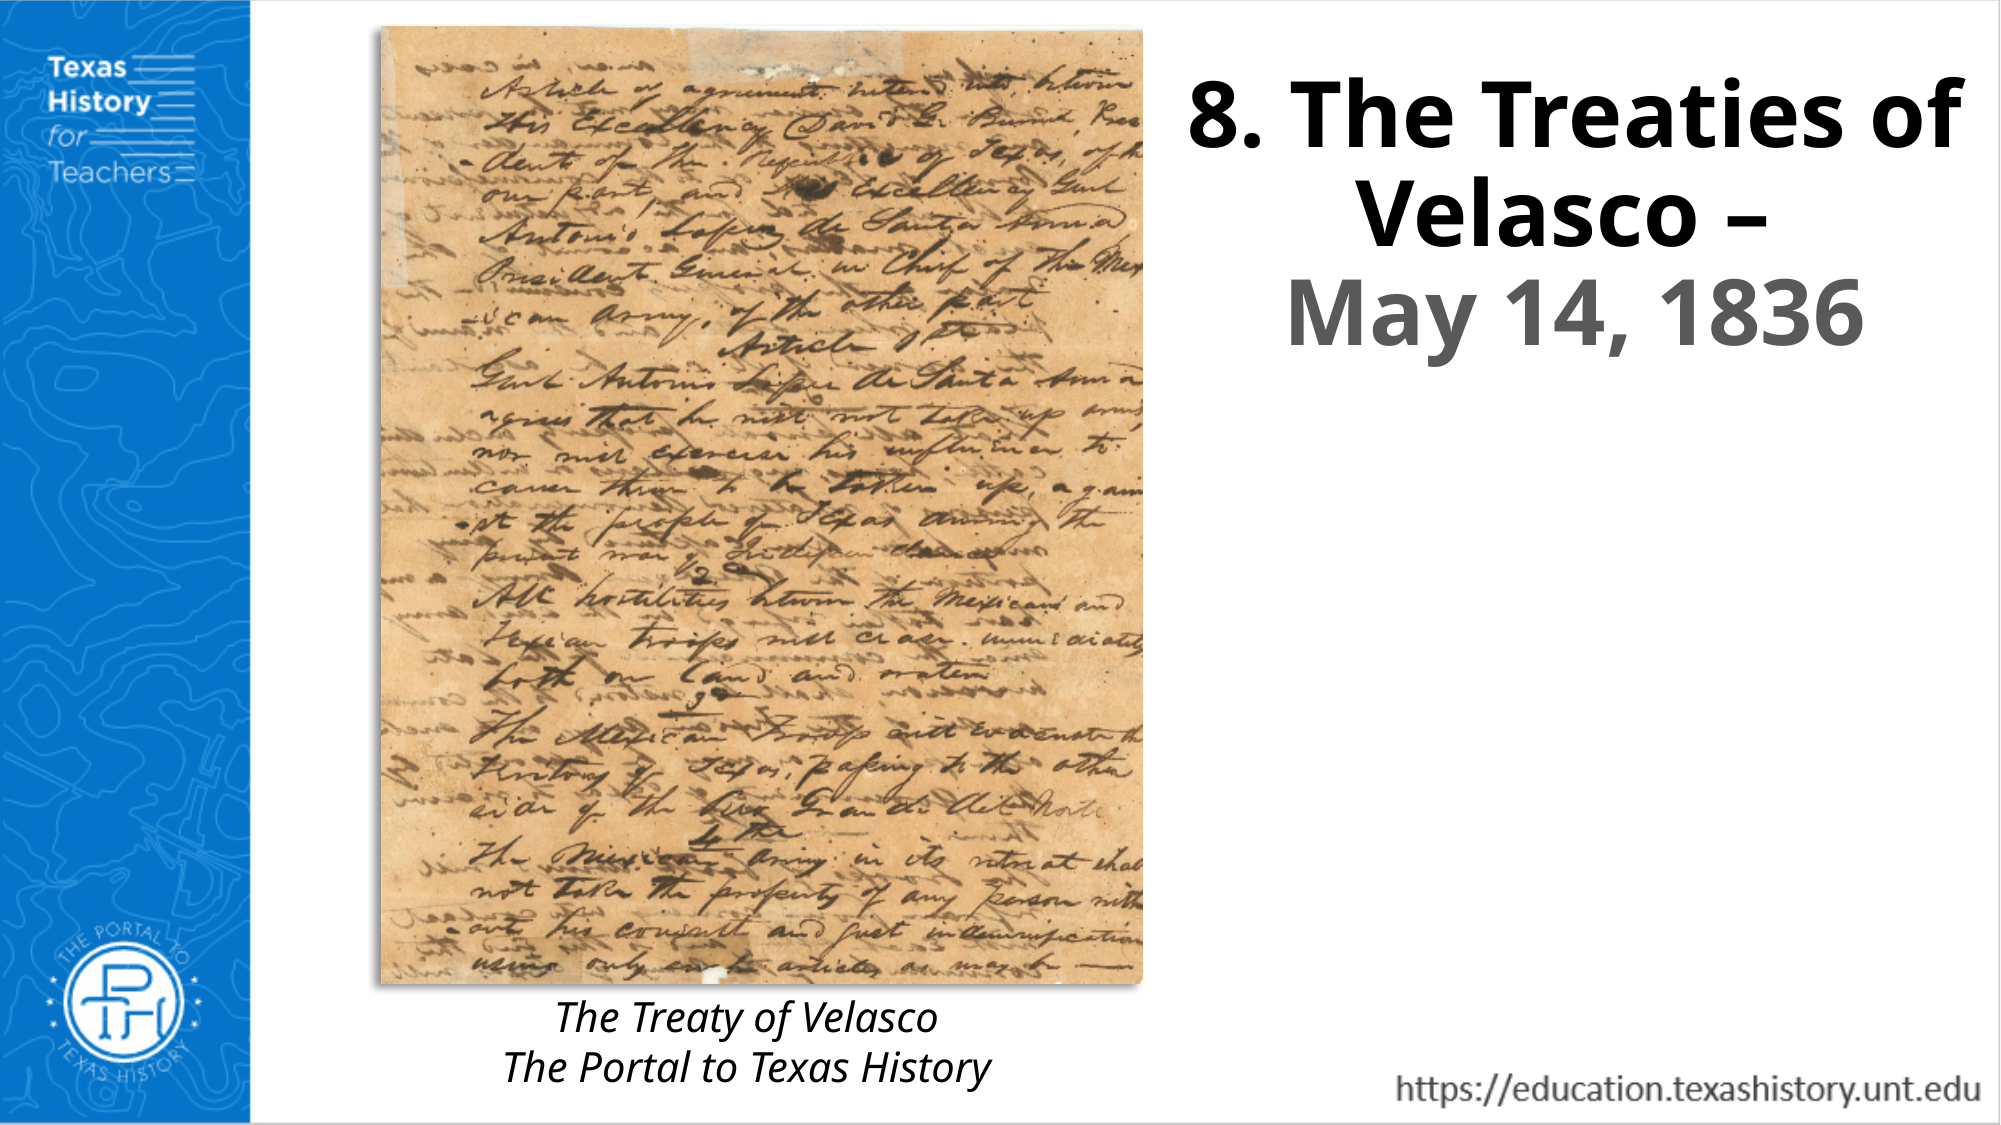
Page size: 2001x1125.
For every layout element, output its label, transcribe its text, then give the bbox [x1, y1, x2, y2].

picture [0, 0, 2001, 1125]
title 8. The Treaties of Velasco – May 14, 1836 [1149, 0, 2000, 373]
text_box The Treaty of Velasco The Portal to Texas History [265, 983, 1227, 1099]
